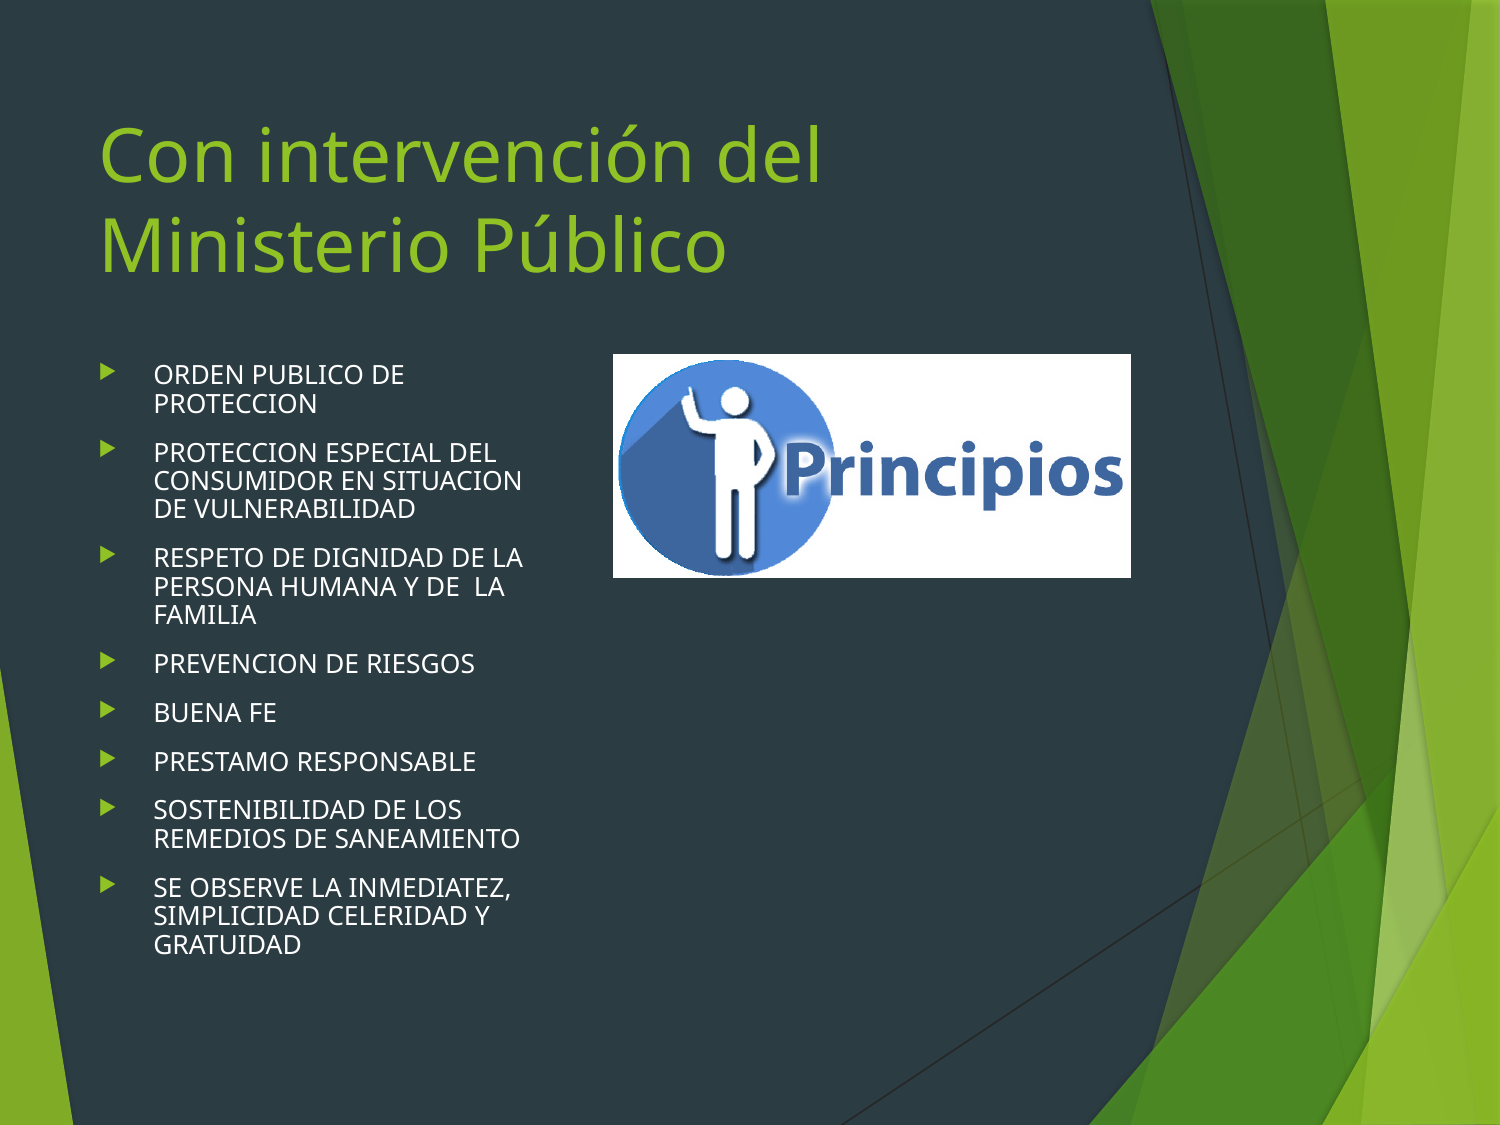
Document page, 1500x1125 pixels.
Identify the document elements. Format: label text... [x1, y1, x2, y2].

title Con intervención del Ministerio Público [83, 99, 1141, 317]
list ORDEN PUBLICO DE PROTECCION PROTECCION ESPECIAL DEL CONSUMIDOR EN SITUACION DE VULNERABILIDAD RESPETO DE DIGNIDAD DE LA PERSONA HUMANA Y DE LA FAMILIA PREVENCION DE RIESGOS BUENA FE PRESTAMO RESPONSABLE SOSTENIBILIDAD DE LOS REMEDIOS DE SANEAMIENTO SE OBSERVE LA INMEDIATEZ, SIMPLICIDAD CELERIDAD Y GRATUIDAD [83, 354, 571, 970]
picture [612, 353, 1132, 579]
